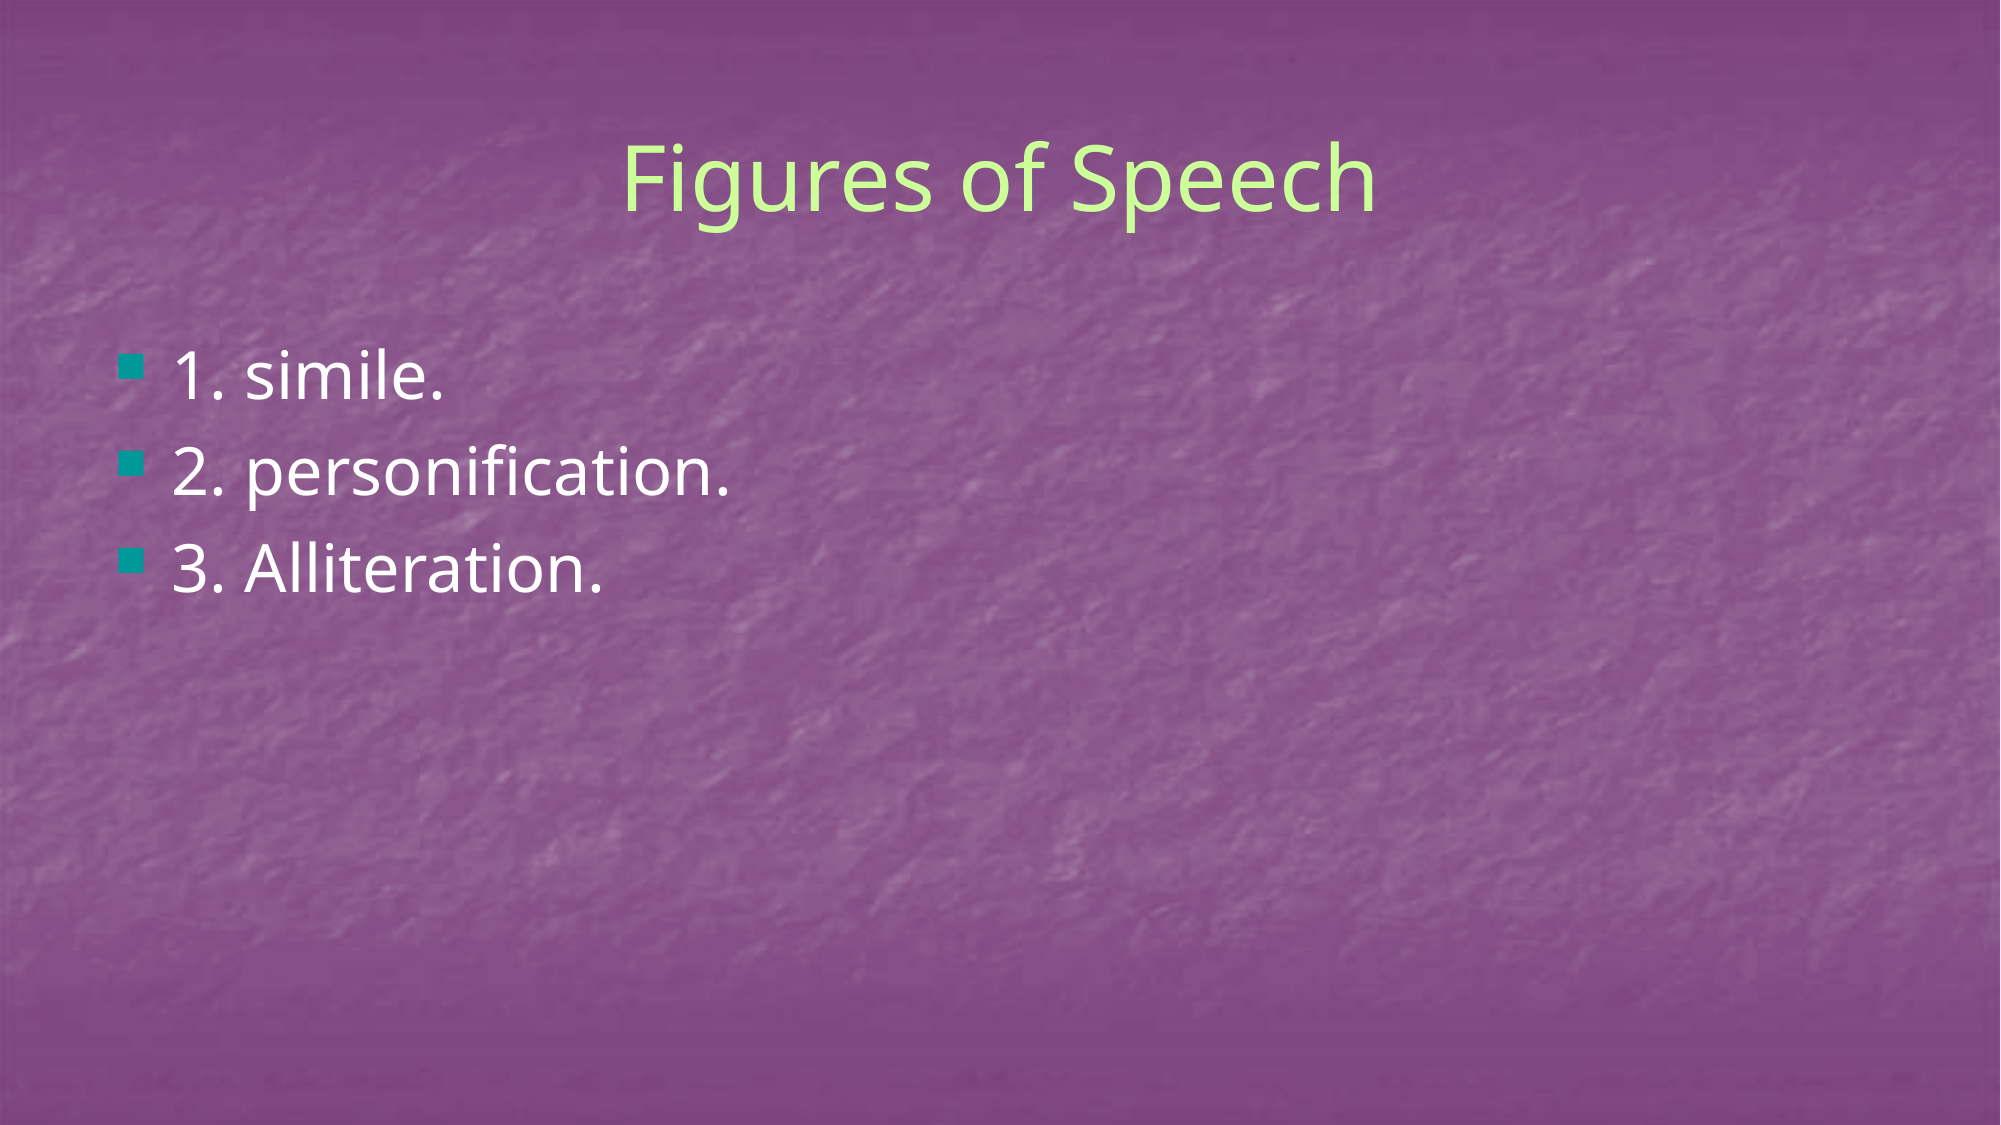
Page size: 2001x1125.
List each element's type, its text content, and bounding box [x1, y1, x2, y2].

picture [0, 0, 2001, 1125]
list 1. simile. 2. personification. 3. Alliteration. [99, 324, 1900, 1000]
title Figures of Speech [99, 62, 1900, 288]
